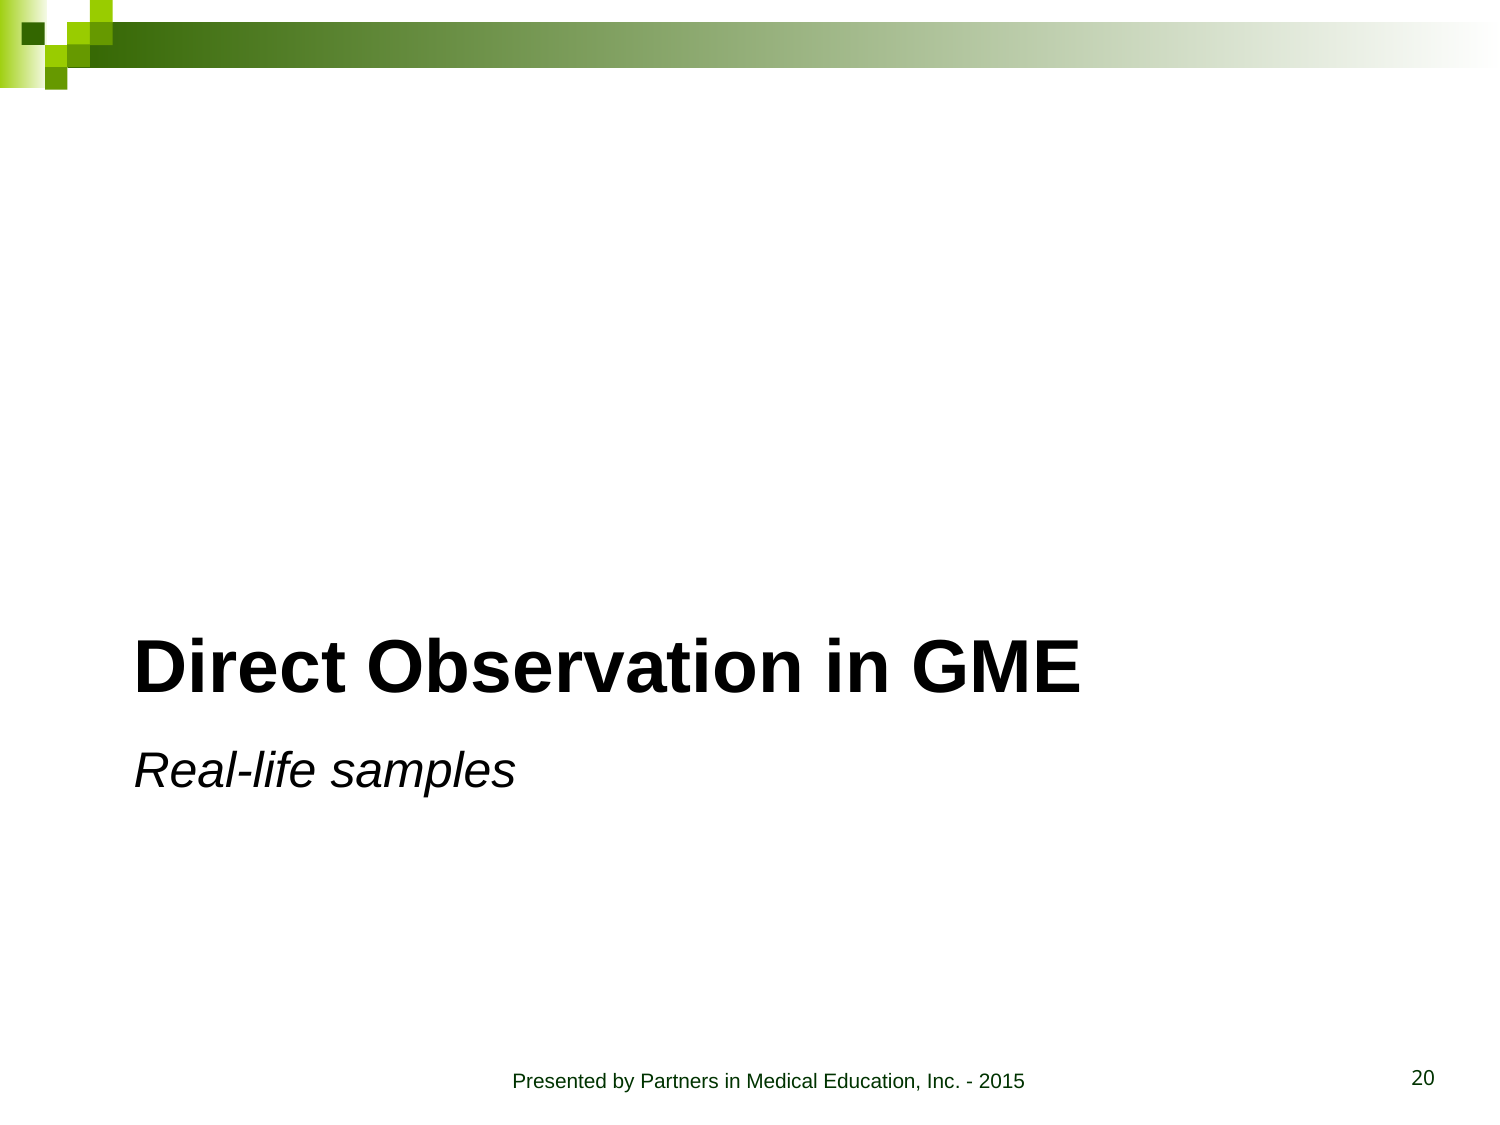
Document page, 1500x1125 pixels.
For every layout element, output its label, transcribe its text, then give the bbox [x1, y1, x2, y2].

title Real-life samples [118, 723, 1394, 947]
text_box Presented by Partners in Medical Education, Inc. - 2015 [462, 1024, 1075, 1100]
list Direct Observation in GME [118, 476, 1394, 723]
text_box 20 [1100, 1024, 1450, 1100]
